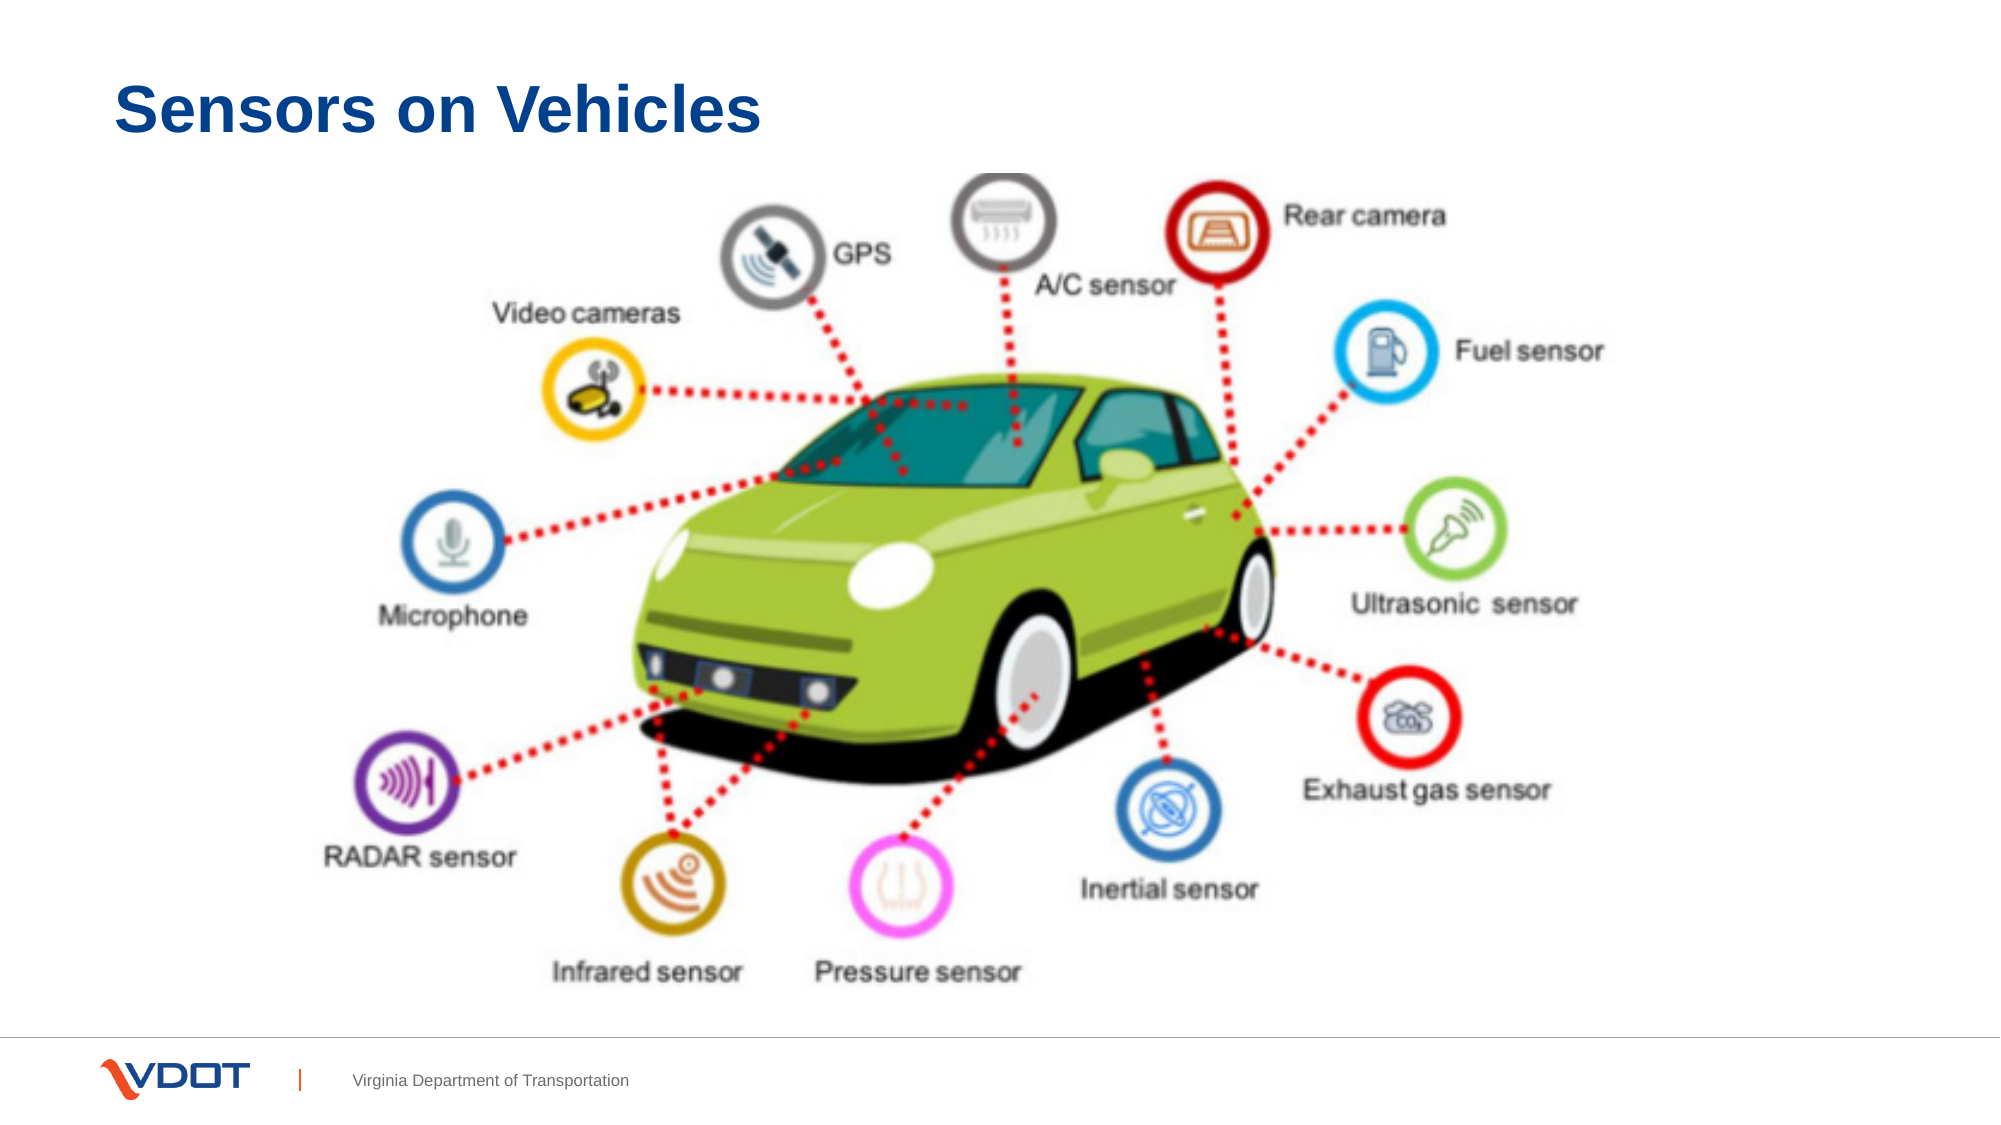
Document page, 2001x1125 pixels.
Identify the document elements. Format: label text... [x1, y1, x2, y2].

picture [100, 1059, 250, 1100]
picture [280, 172, 1626, 1020]
footer Virginia Department of Transportation [337, 1068, 1188, 1092]
title Sensors on Vehicles [99, 62, 1934, 151]
